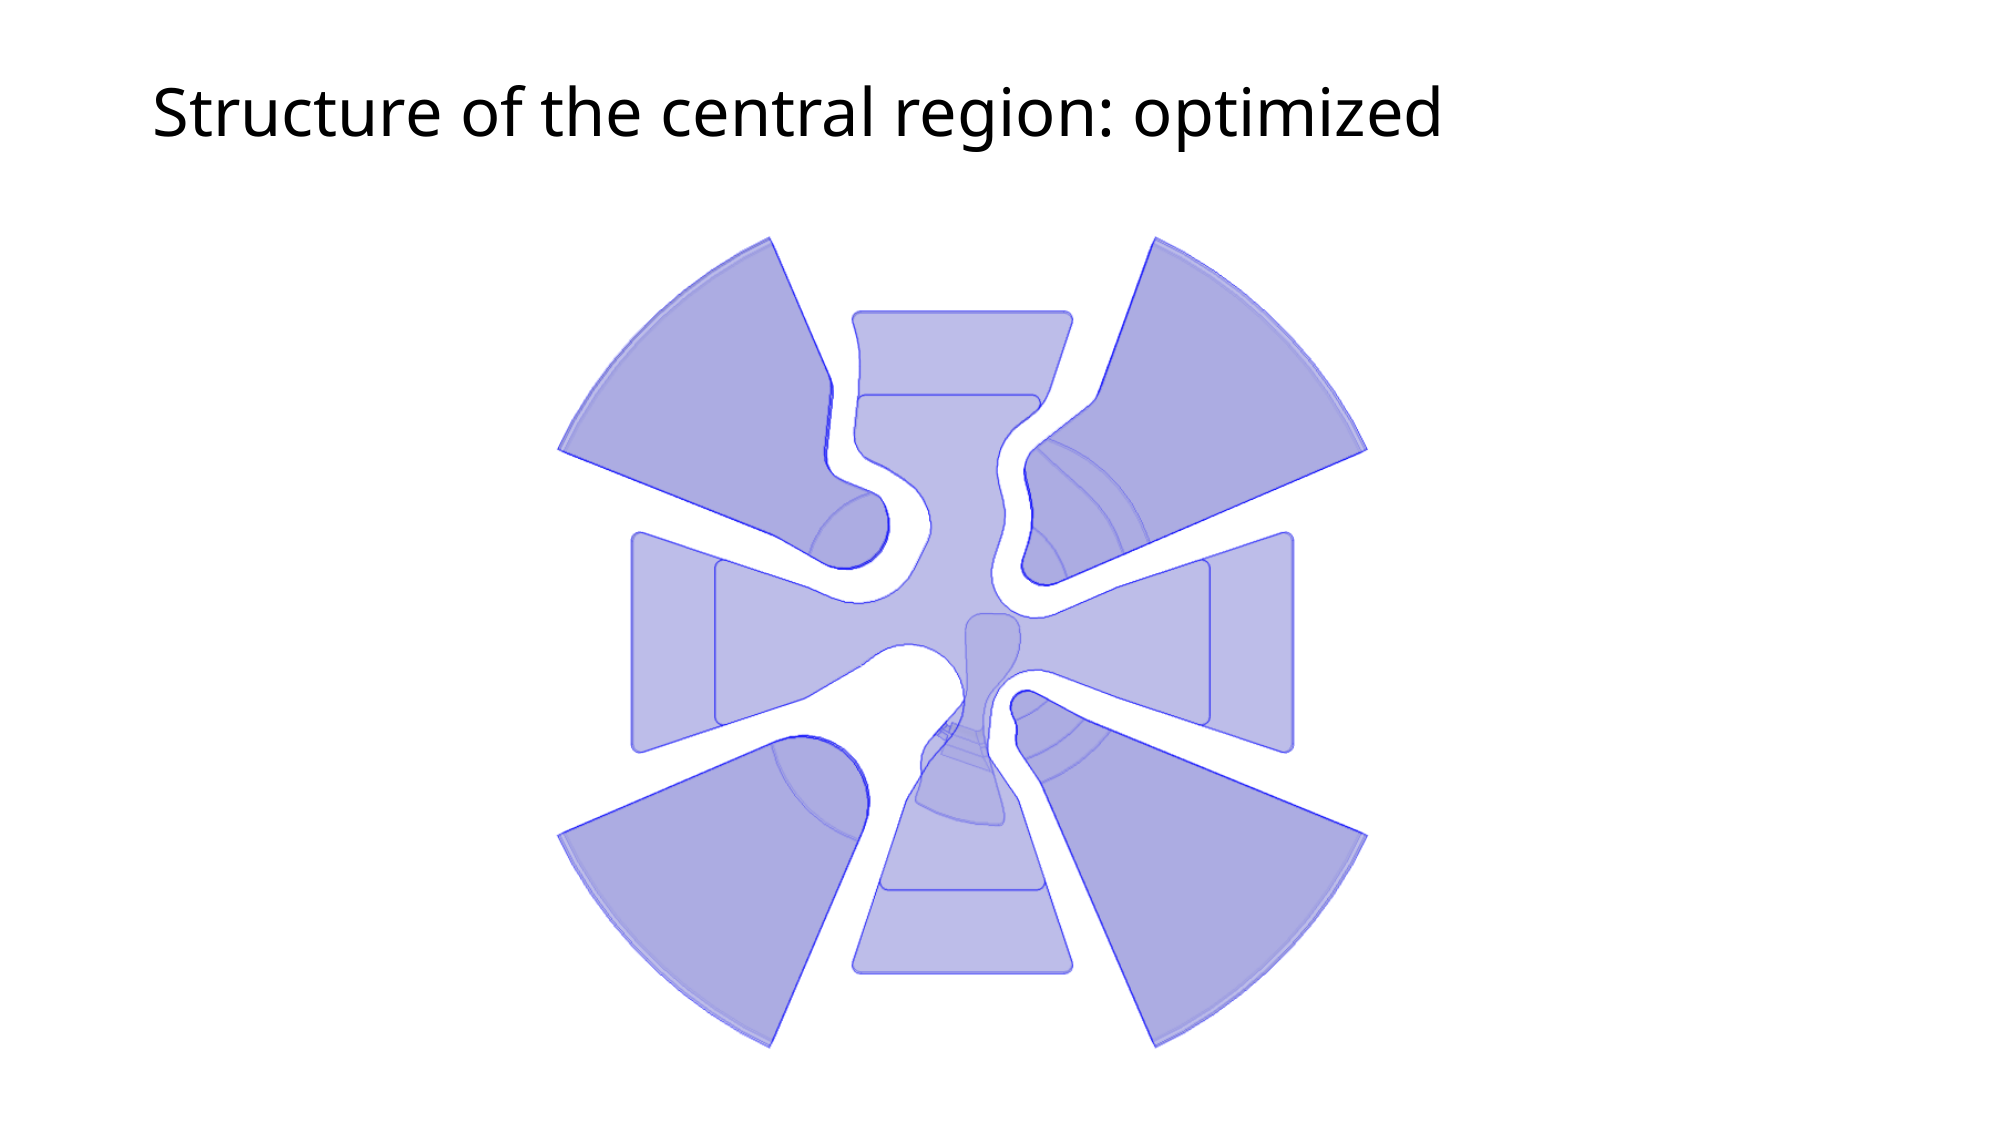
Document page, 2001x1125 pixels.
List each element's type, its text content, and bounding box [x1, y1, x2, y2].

title Structure of the central region: optimized [137, 59, 1863, 170]
picture [137, 163, 1788, 1122]
